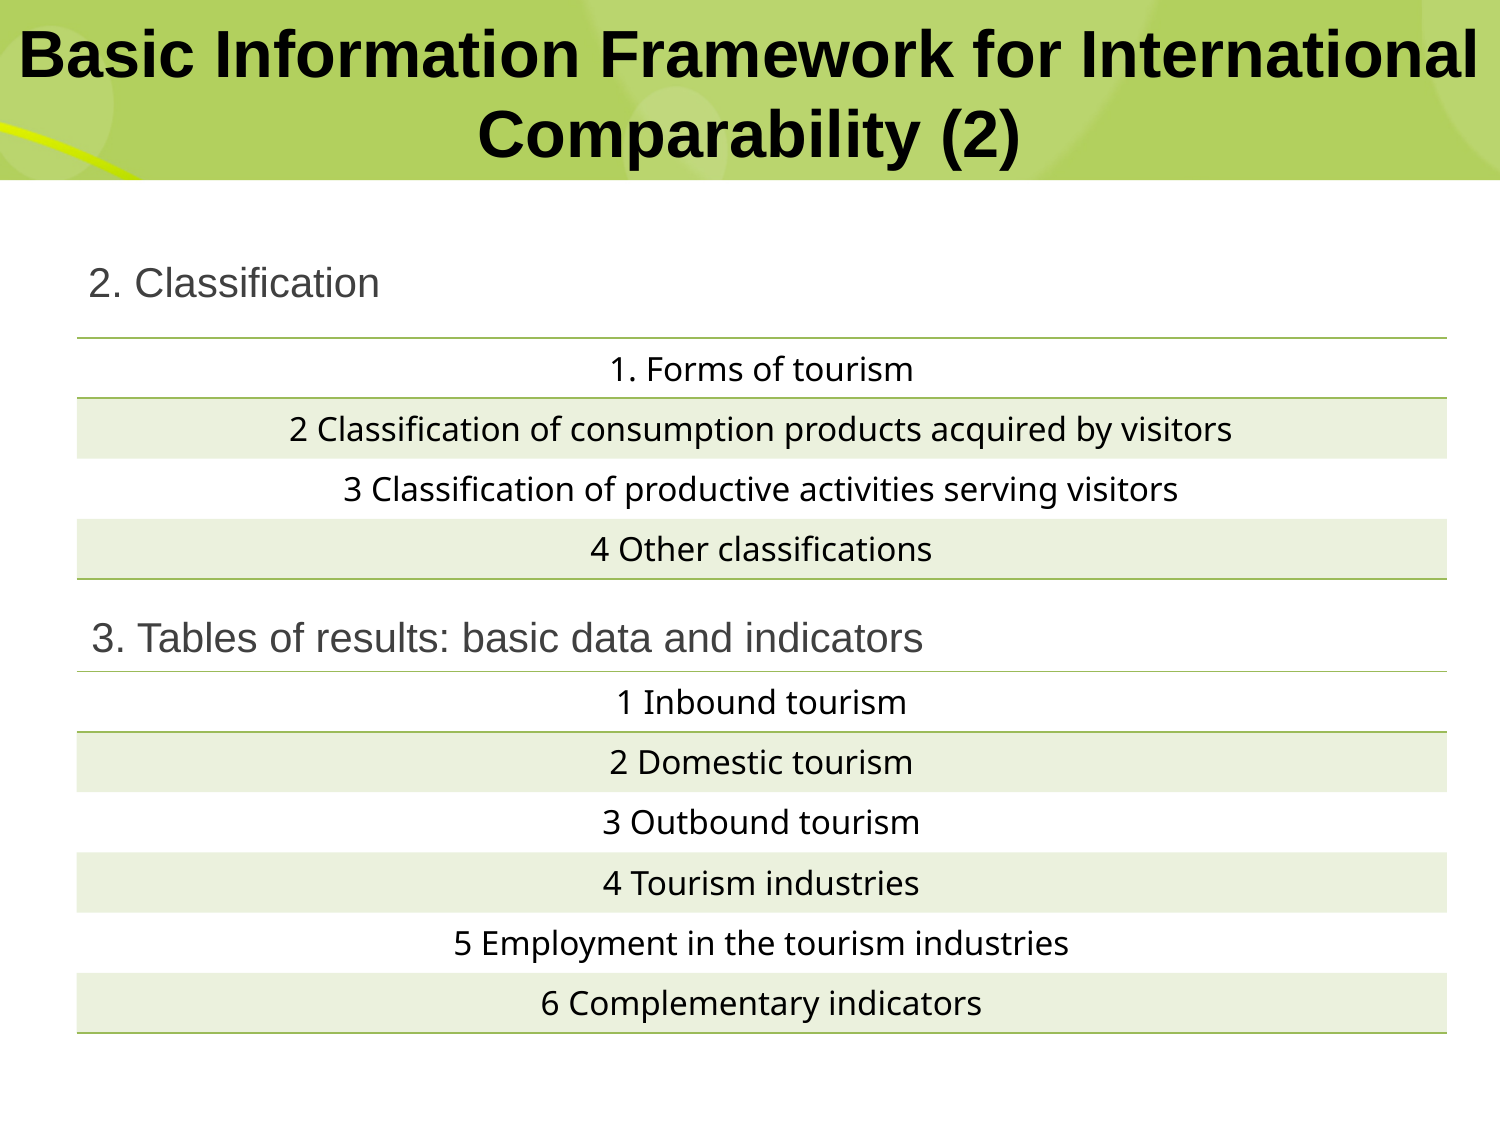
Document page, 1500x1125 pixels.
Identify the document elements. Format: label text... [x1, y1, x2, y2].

table_cell 2 Domestic tourism [77, 733, 1447, 792]
table_cell 2 Classification of consumption products acquired by visitors [77, 399, 1447, 459]
table_cell 4 Tourism industries [77, 852, 1447, 913]
table_cell 5 Employment in the tourism industries [77, 913, 1447, 973]
table_cell 3 Outbound tourism [77, 792, 1447, 852]
table_header 1. Forms of tourism [77, 339, 1447, 397]
text_box 3. Tables of results: basic data and indicators [76, 597, 1427, 671]
title Basic Information Framework for International Comparability (2) [0, 2, 1500, 179]
picture [0, 179, 1500, 1125]
table_cell 4 Other classifications [77, 519, 1447, 578]
list 2. Classification [73, 243, 1424, 320]
table_header 1 Inbound tourism [77, 672, 1447, 731]
table_cell 6 Complementary indicators [77, 973, 1447, 1032]
table_cell 3 Classification of productive activities serving visitors [77, 459, 1447, 519]
